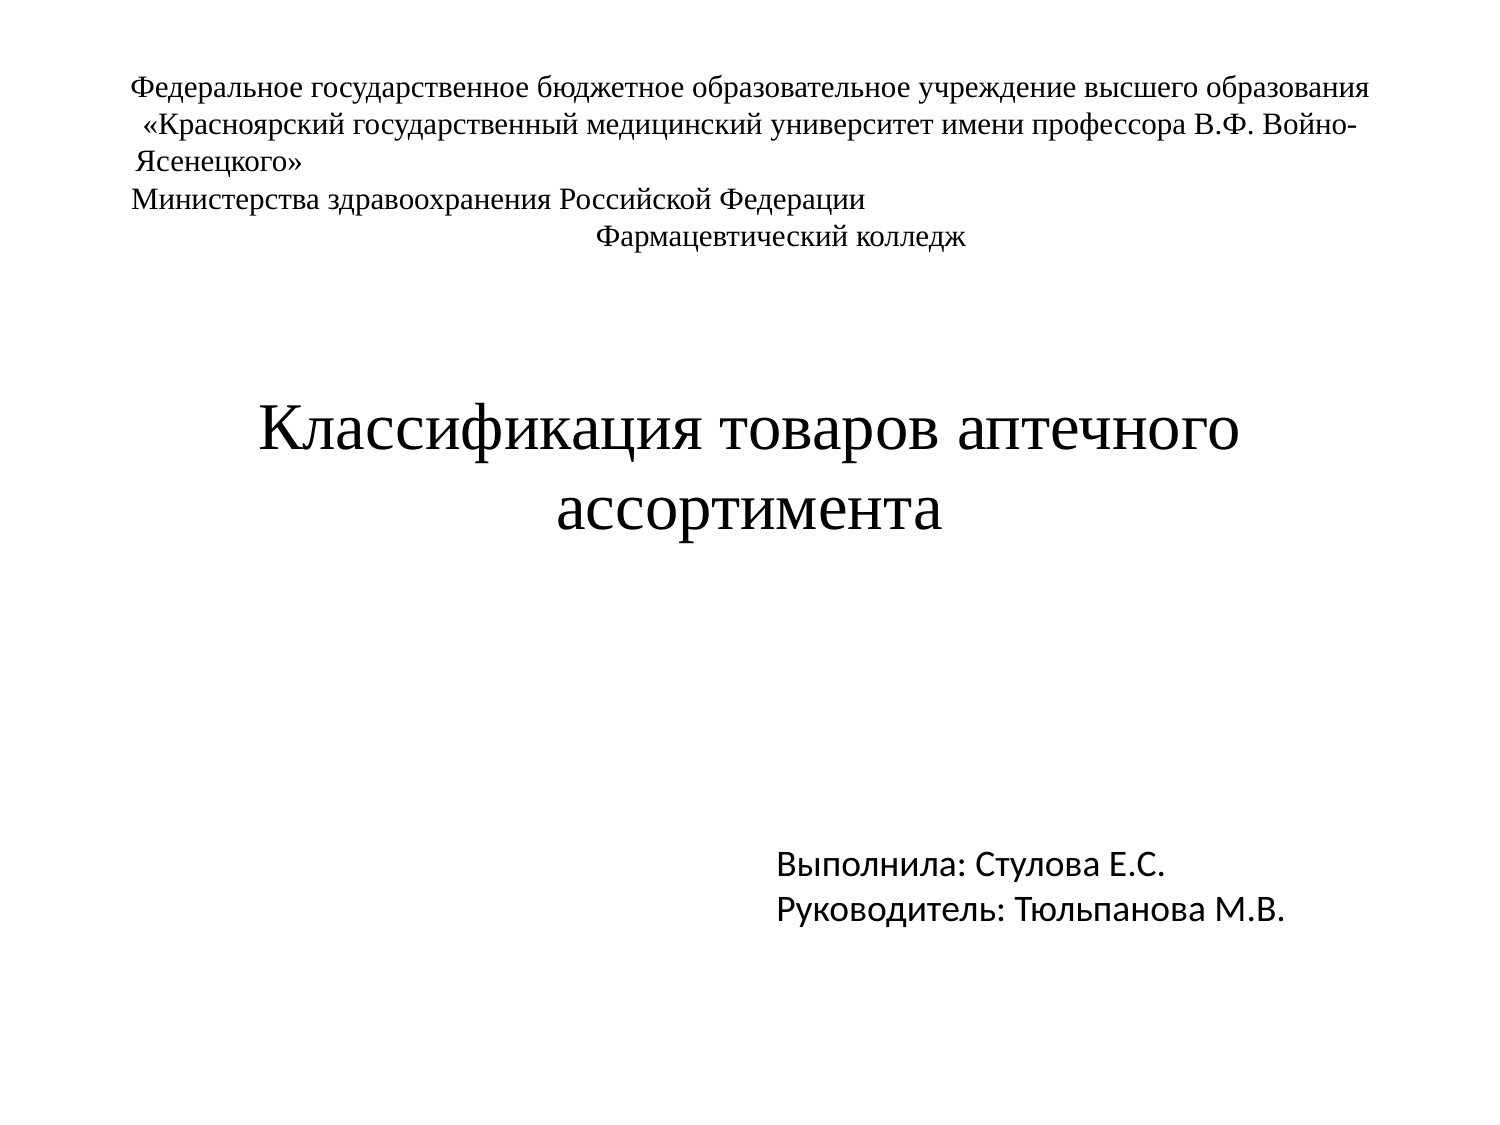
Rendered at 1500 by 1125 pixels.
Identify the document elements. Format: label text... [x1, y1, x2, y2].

text_box Выполнила: Стулова Е.С. Руководитель: Тюльпанова М.В. [761, 831, 1418, 937]
subtitle Классификация товаров аптечного ассортимента [225, 375, 1275, 657]
title Федеральное государственное бюджетное образовательное учреждение высшего образования «Красноярский государственный медицинский университет имени профессора В.Ф. Войно-Ясенецкого» Министерства здравоохранения Российской Федерации Фармацевтический колледж [112, 58, 1388, 352]
